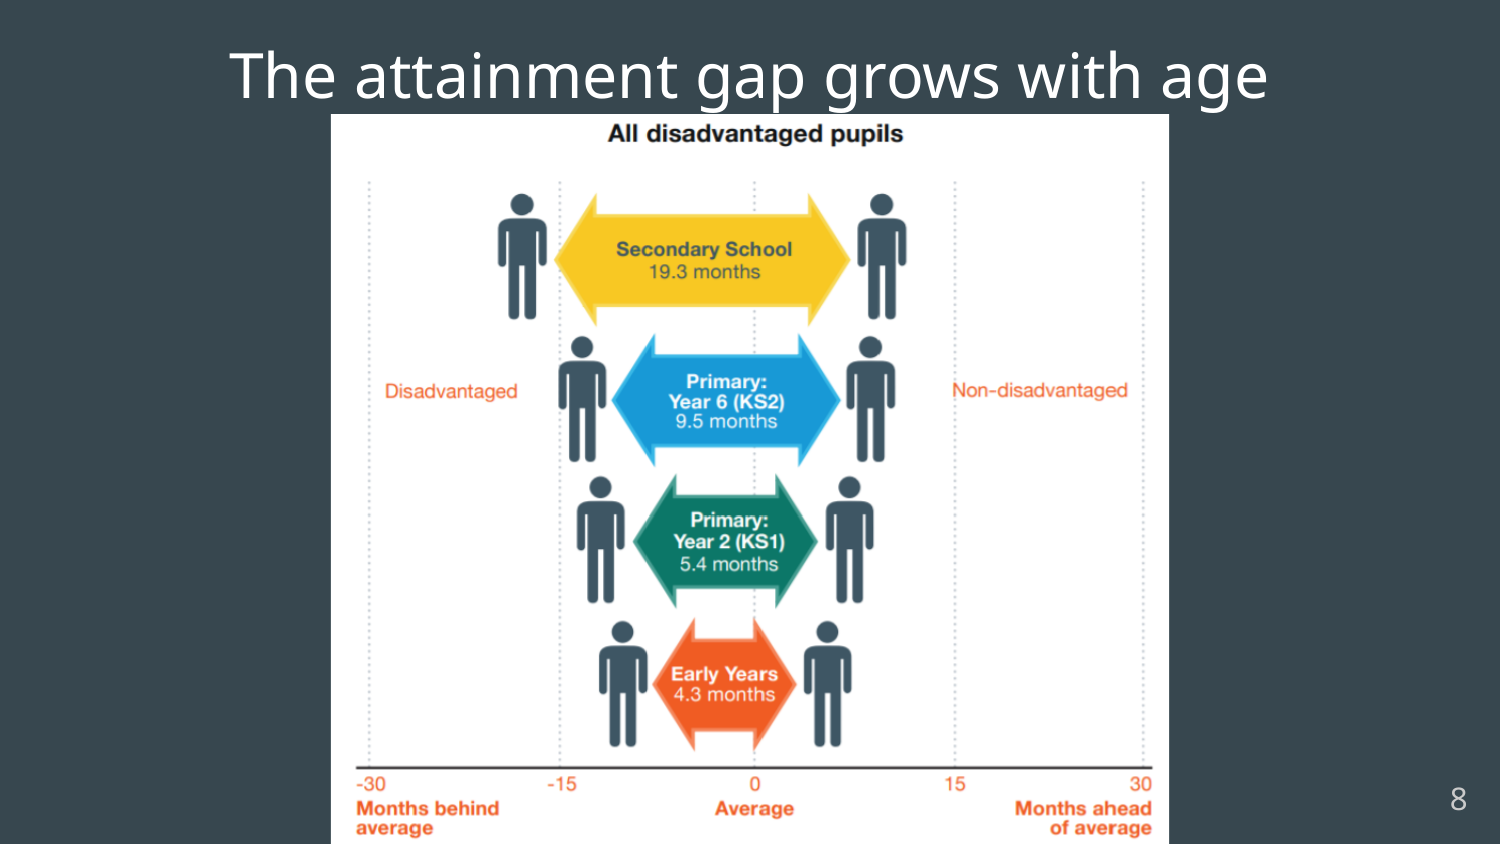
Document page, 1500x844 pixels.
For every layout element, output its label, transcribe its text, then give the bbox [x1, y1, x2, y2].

slide_number ‹#› [1392, 767, 1483, 833]
picture [330, 114, 1170, 844]
title The attainment gap grows with age [51, 20, 1449, 115]
